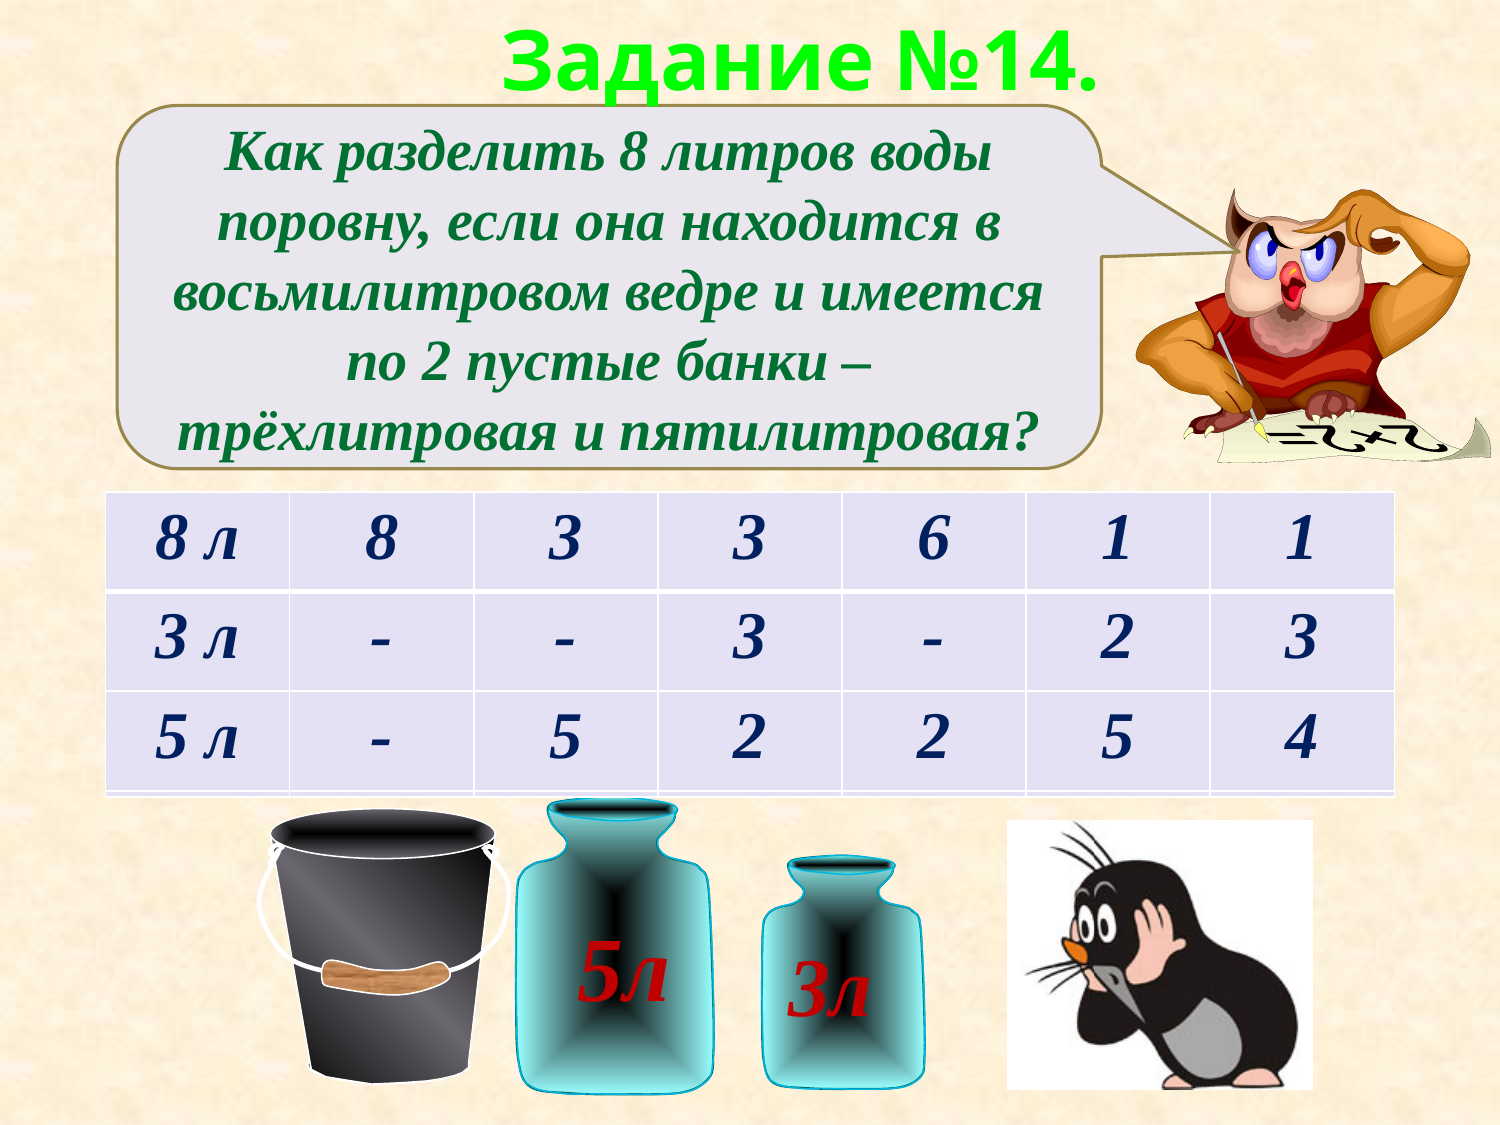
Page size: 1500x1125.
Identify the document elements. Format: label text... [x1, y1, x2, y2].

table_cell 2 [843, 692, 1025, 790]
picture [0, 0, 1500, 1125]
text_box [515, 796, 716, 1096]
table_cell 3 [1211, 594, 1394, 690]
table_cell - [843, 594, 1025, 690]
table_cell [659, 792, 841, 796]
table_cell 4 [1211, 692, 1394, 790]
table_header 1 [1211, 514, 1394, 589]
table_header 3 [475, 493, 657, 589]
table_cell 5 л [106, 692, 289, 790]
table_cell 3 [659, 594, 841, 690]
table_header 8 л [106, 493, 289, 589]
table_cell [1211, 792, 1394, 796]
text_box Как разделить 8 литров воды поровну, если она находится в восьмилитровом ведре и имеется по 2 пустые банки – трёхлитровая и пятилитровая? [115, 103, 1131, 471]
table_header 1 [1027, 493, 1209, 589]
table_header 3 [659, 493, 841, 589]
table_header 6 [843, 493, 1025, 589]
table_cell [1027, 792, 1209, 796]
table_cell 5 [1027, 692, 1209, 790]
table_cell 5 л [106, 792, 289, 796]
table_cell [843, 792, 1025, 796]
table_cell 2 [1027, 594, 1209, 690]
table_cell [475, 792, 657, 796]
table_cell - [290, 594, 473, 690]
table_cell [290, 792, 473, 796]
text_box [257, 808, 511, 1085]
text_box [761, 855, 926, 1091]
text_box Задание №14. [485, 0, 1116, 115]
table_cell - [290, 692, 473, 790]
table_header 8 [290, 493, 473, 589]
table_cell 3 л [106, 594, 289, 690]
table_cell 2 [659, 692, 841, 790]
table_cell - [475, 594, 657, 690]
table_cell 5 [475, 692, 657, 790]
